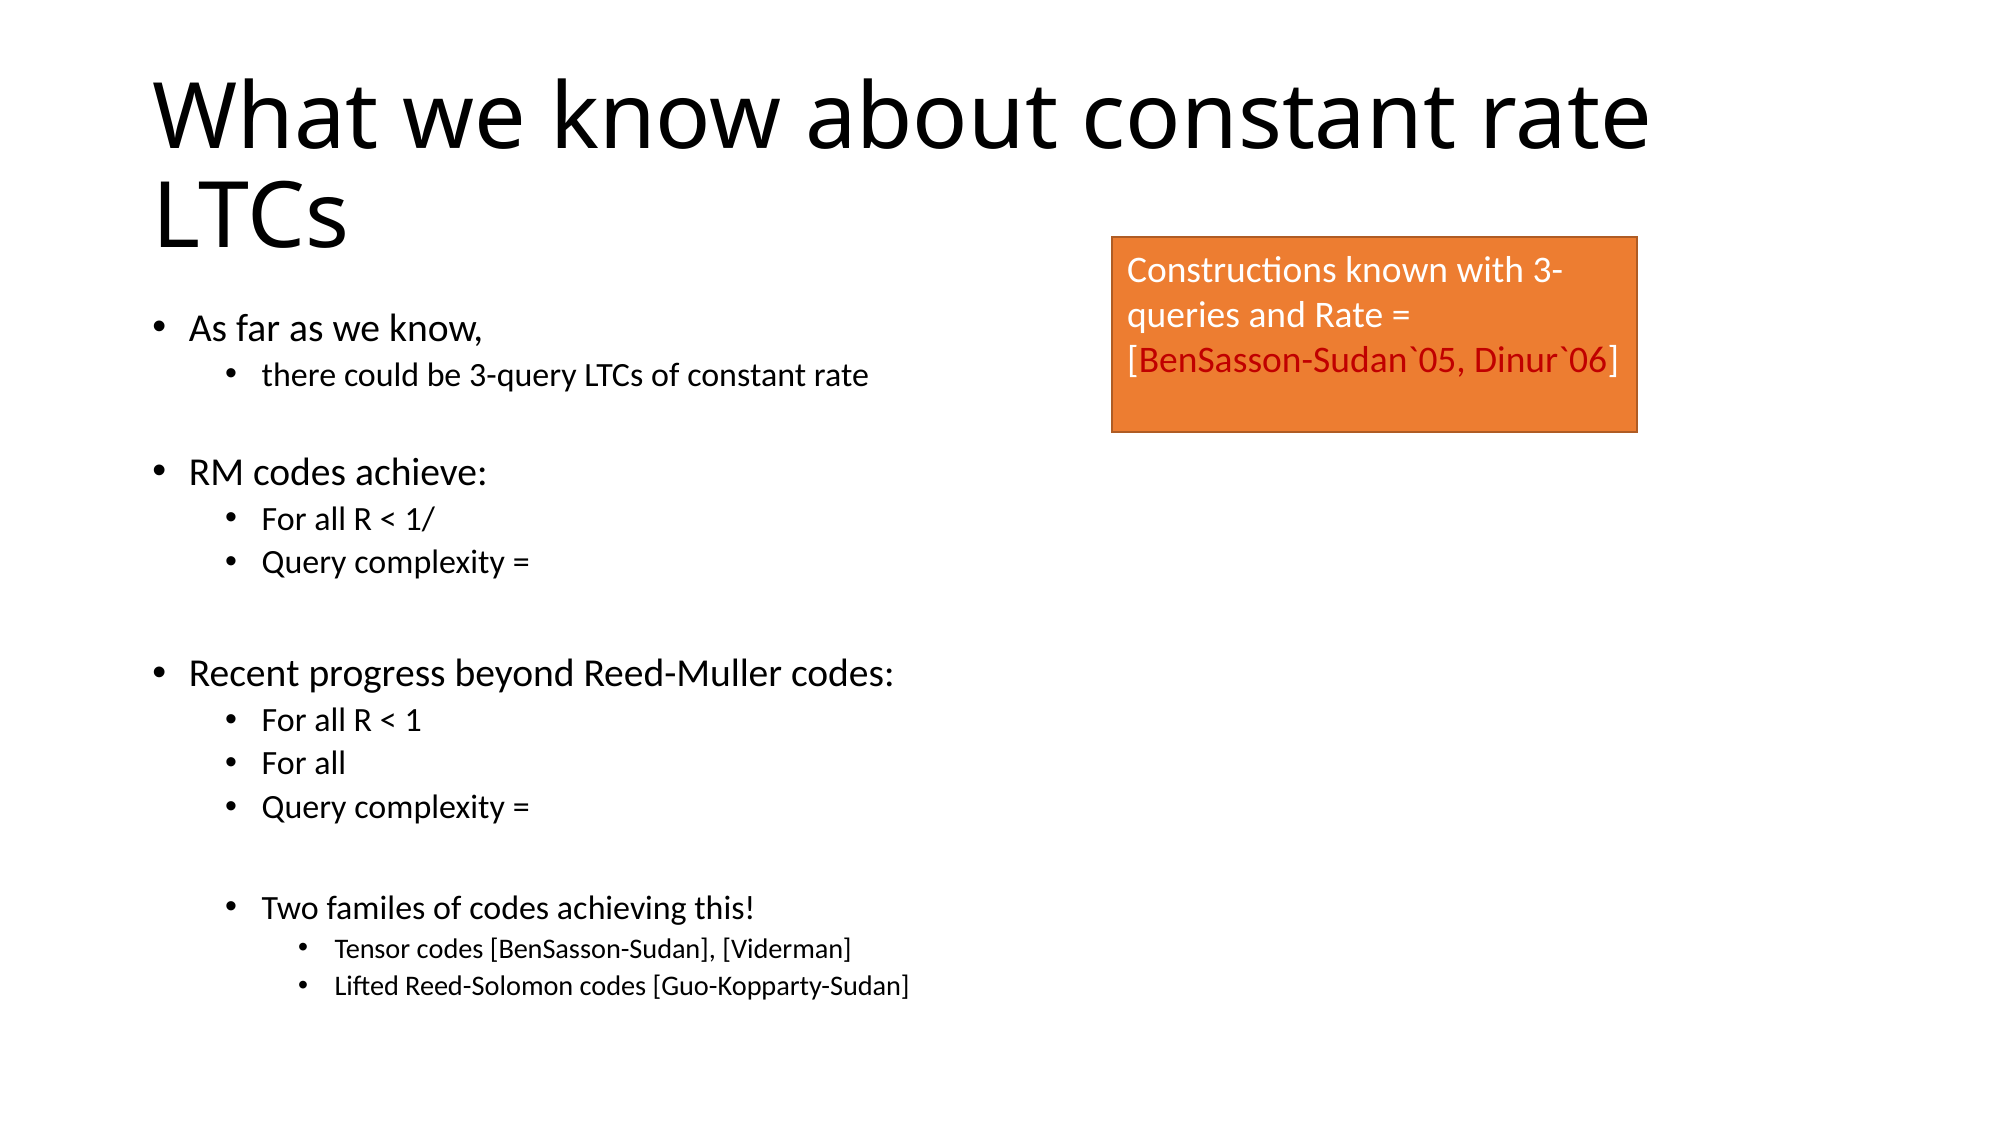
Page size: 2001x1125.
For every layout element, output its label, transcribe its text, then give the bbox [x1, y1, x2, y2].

title What we know about constant rate LTCs [137, 59, 1863, 278]
